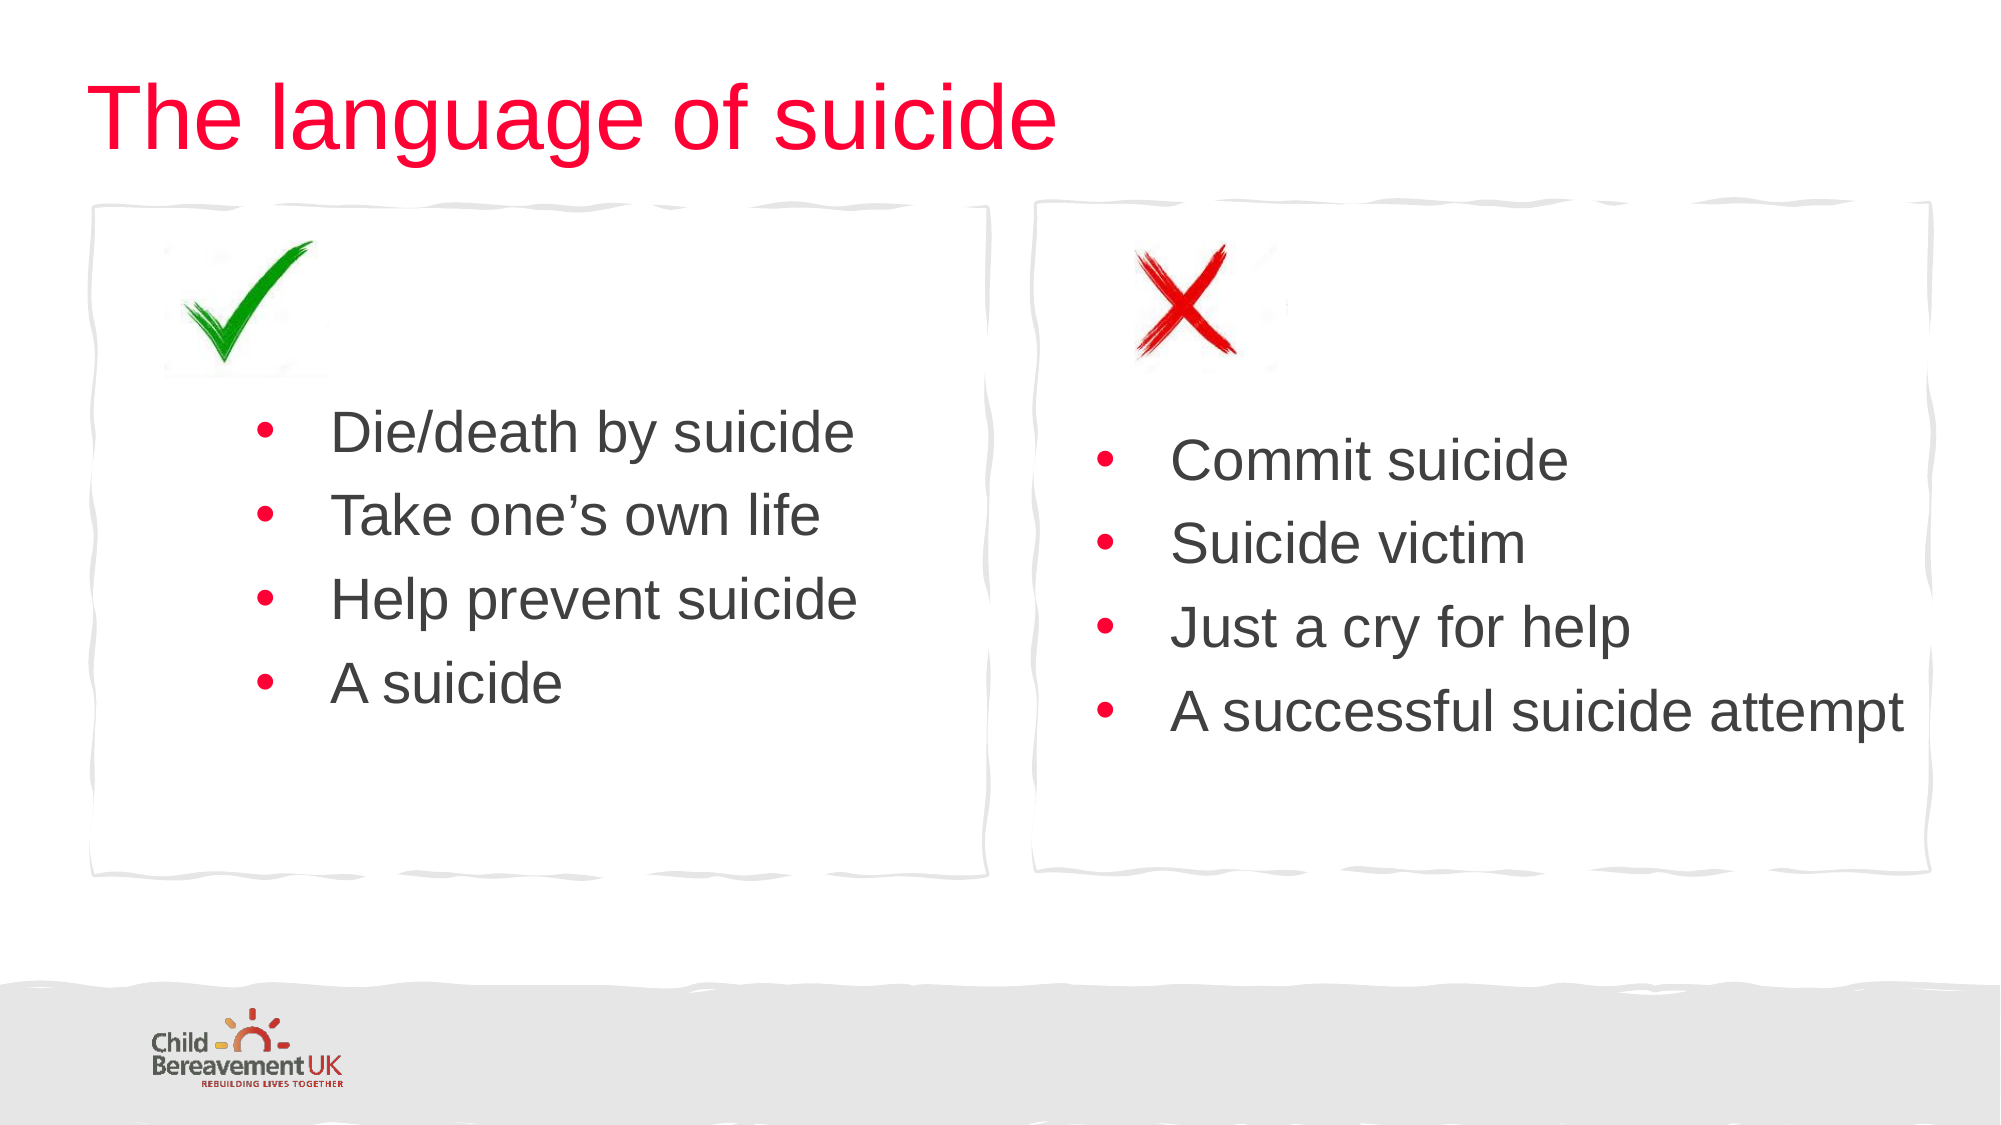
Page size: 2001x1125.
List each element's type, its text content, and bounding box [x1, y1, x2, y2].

text_box [89, 230, 991, 878]
picture [1118, 224, 1288, 373]
text_box Commit suicide Suicide victim Just a cry for help A successful suicide attempt [1080, 422, 1955, 1001]
text_box [1031, 199, 1933, 871]
picture [164, 224, 330, 378]
title The language of suicide [71, 11, 1150, 230]
list Die/death by suicide Take one’s own life Help prevent suicide A suicide [240, 394, 920, 973]
picture [152, 1008, 343, 1087]
text_box [0, 982, 2000, 1125]
